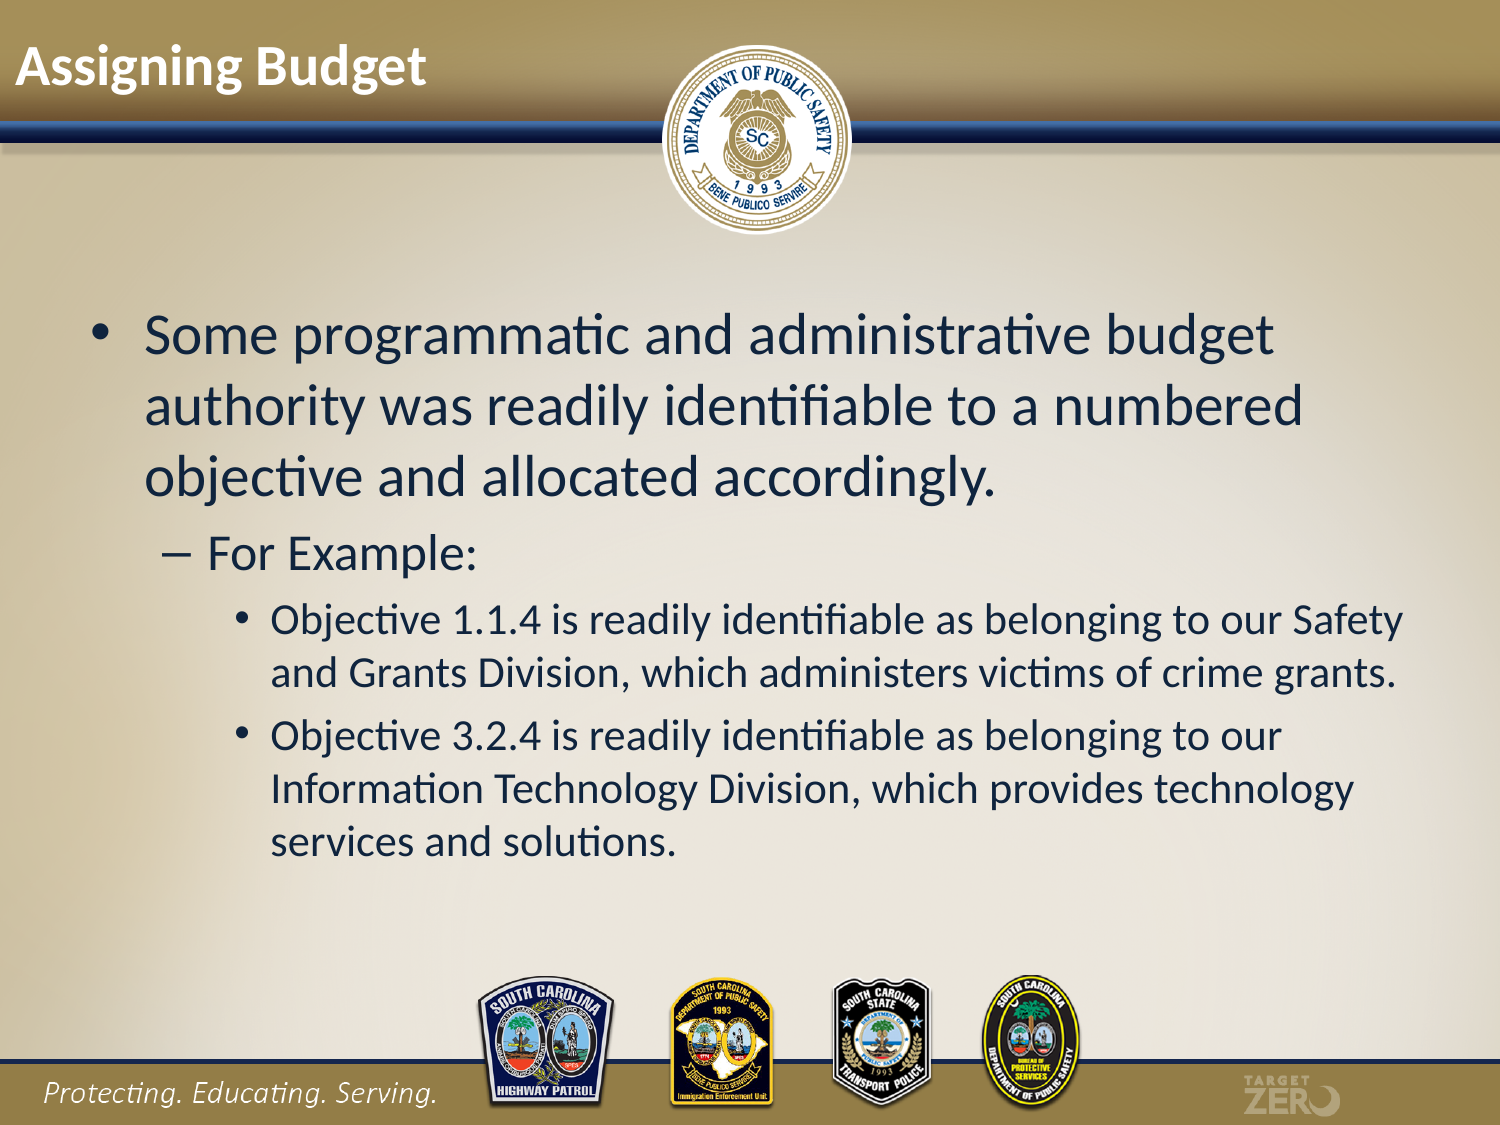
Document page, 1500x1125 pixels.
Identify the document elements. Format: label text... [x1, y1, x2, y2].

picture [0, 0, 1500, 1125]
list Some programmatic and administrative budget authority was readily identifiable to a numbered objective and allocated accordingly. For Example: Objective 1.1.4 is readily identifiable as belonging to our Safety and Grants Division, which administers victims of crime grants. Objective 3.2.4 is readily identifiable as belonging to our Information Technology Division, which provides technology services and solutions. [75, 287, 1425, 913]
title Assigning Budget [0, 0, 750, 125]
